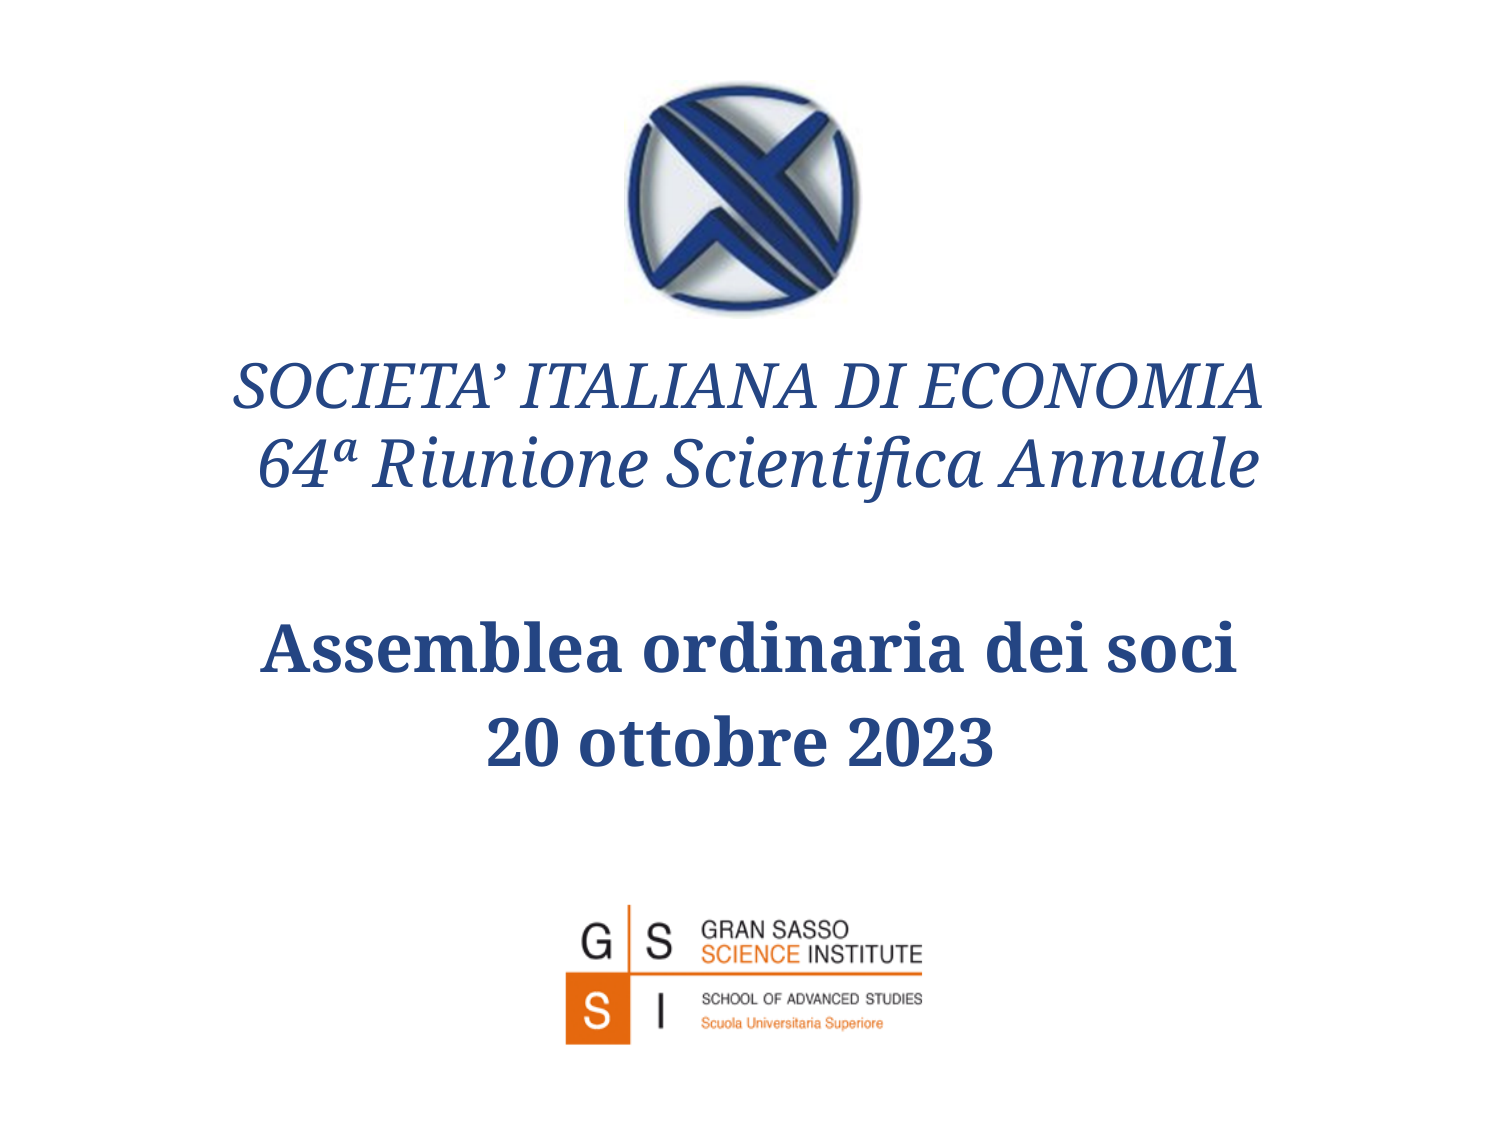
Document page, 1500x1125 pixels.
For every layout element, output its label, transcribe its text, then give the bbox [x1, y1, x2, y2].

subtitle Assemblea ordinaria dei soci 20 ottobre 2023 [225, 598, 1275, 887]
title SOCIETA’ ITALIANA DI ECONOMIA 64ª Riunione Scientifica Annuale [93, 198, 1407, 599]
picture [624, 80, 863, 319]
picture [559, 899, 929, 1048]
